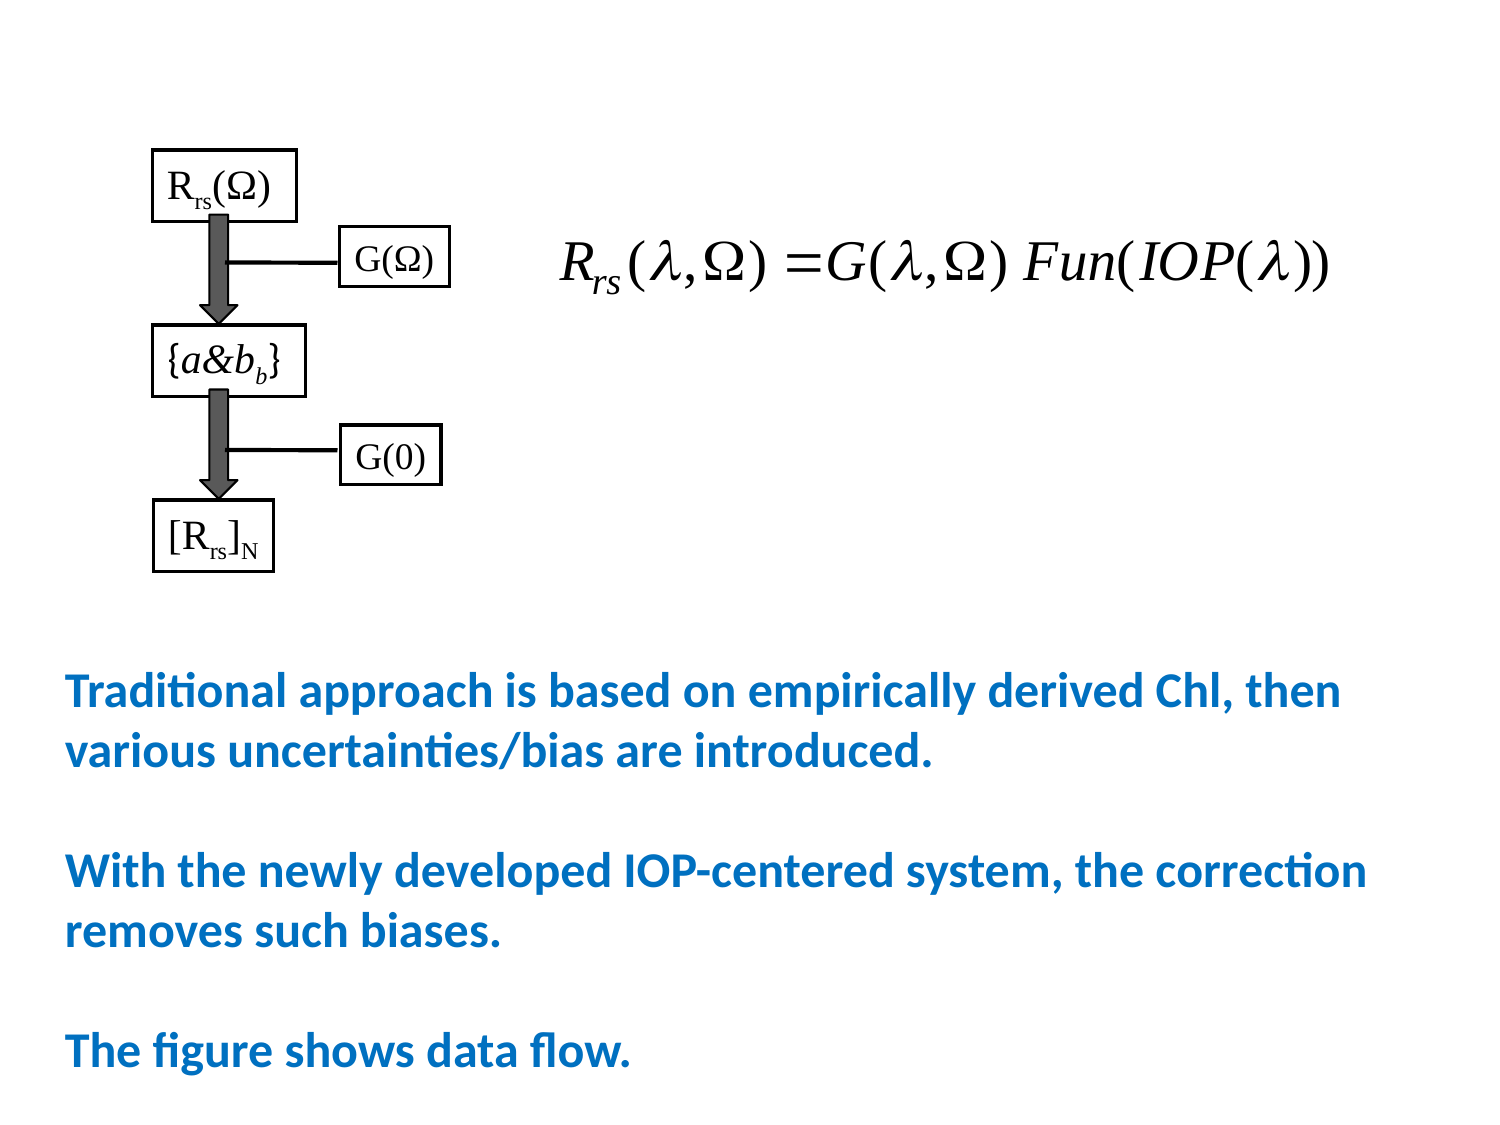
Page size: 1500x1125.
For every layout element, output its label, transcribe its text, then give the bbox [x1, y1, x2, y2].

text_box Traditional approach is based on empirically derived Chl, then various uncertainties/bias are introduced. With the newly developed IOP-centered system, the correction removes such biases. The figure shows data flow. [49, 649, 1400, 1085]
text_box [549, 222, 1340, 310]
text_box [149, 149, 451, 566]
